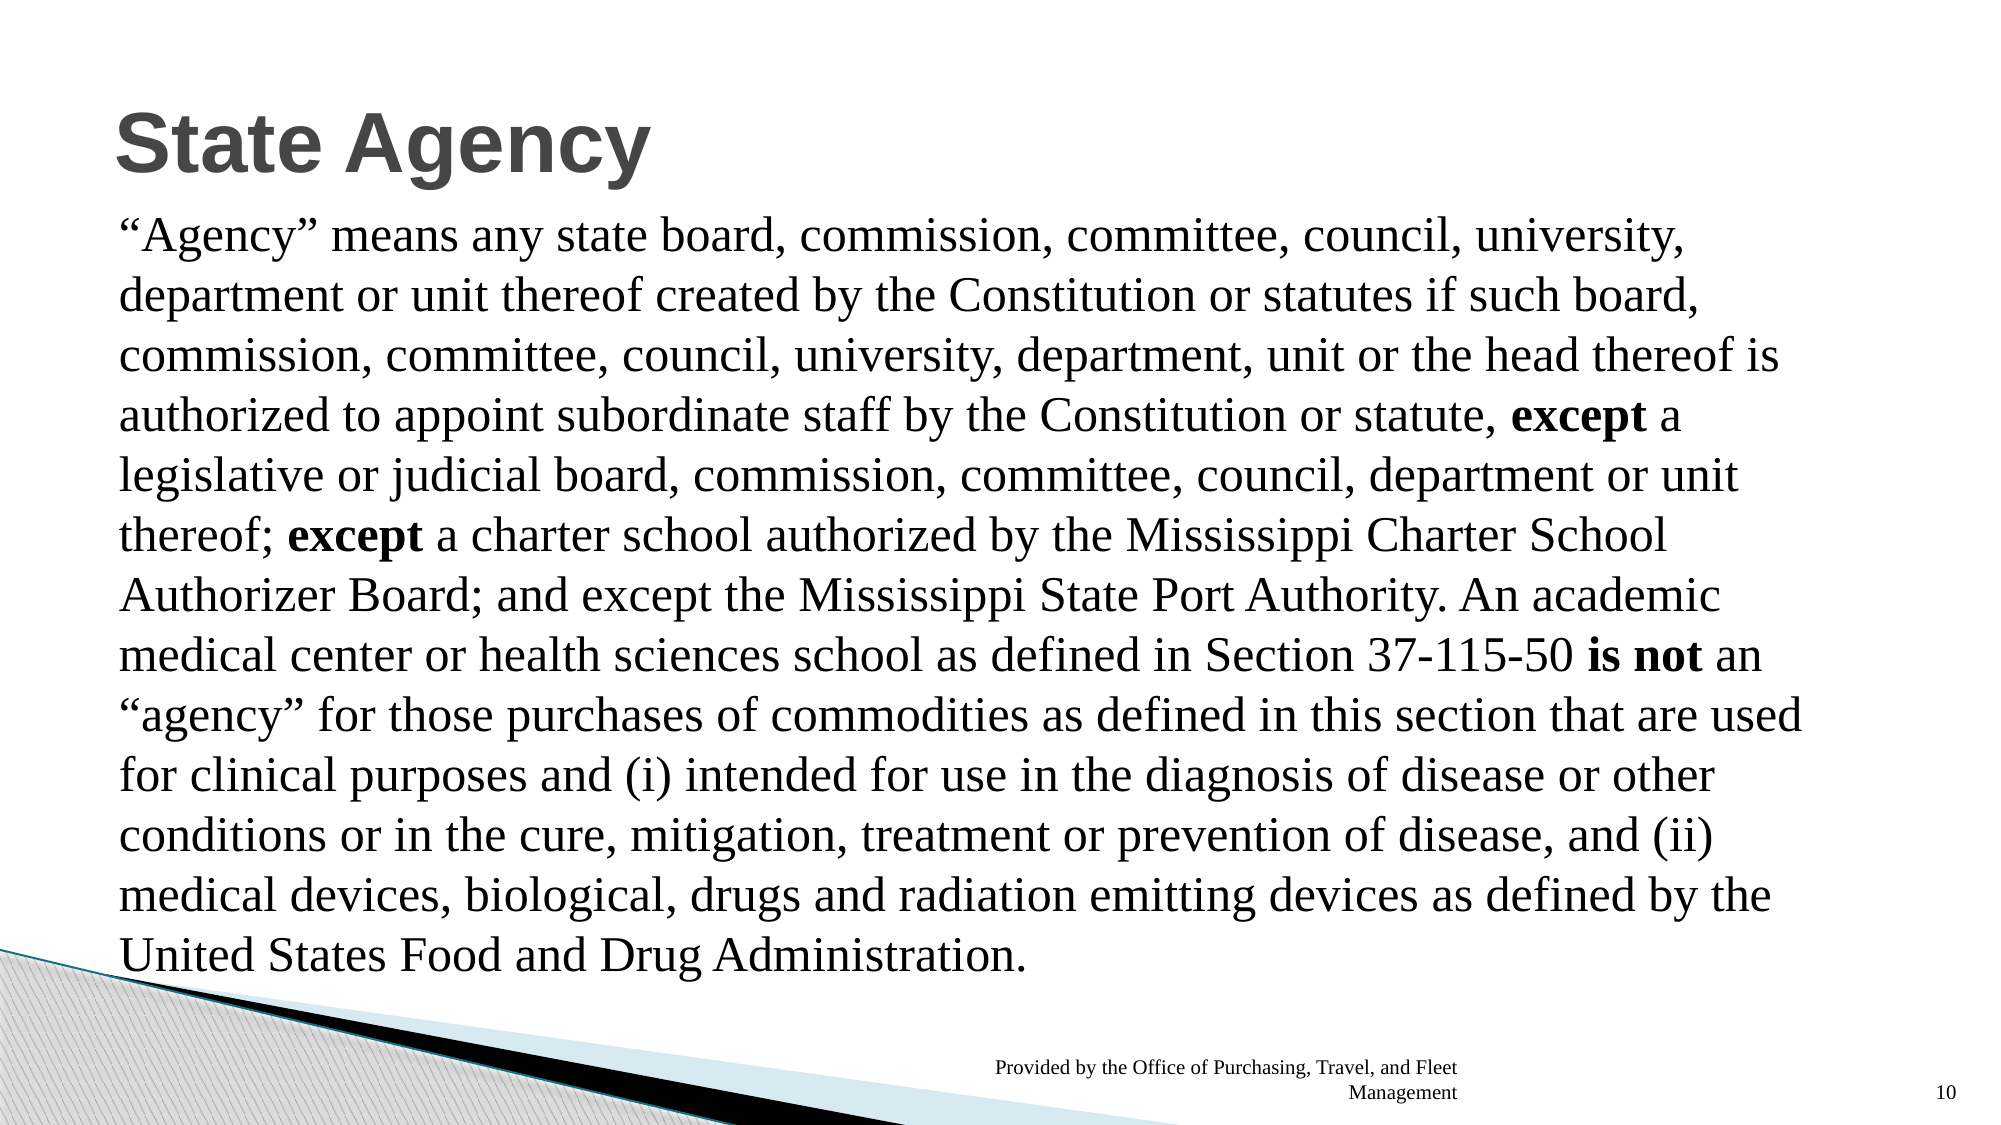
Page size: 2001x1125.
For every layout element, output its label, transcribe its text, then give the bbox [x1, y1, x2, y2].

slide_number 10 [1891, 1051, 1972, 1112]
title State Agency [99, 45, 1900, 233]
list “Agency” means any state board, commission, committee, council, university, department or unit thereof created by the Constitution or statutes if such board, commission, committee, council, university, department, unit or the head thereof is authorized to appoint subordinate staff by the Constitution or statute, except a legislative or judicial board, commission, committee, council, department or unit thereof; except a charter school authorized by the Mississippi Charter School Authorizer Board; and except the Mississippi State Port Authority. An academic medical center or health sciences school as defined in Section 37-115-50 is not an “agency” for those purchases of commodities as defined in this section that are used for clinical purposes and (i) intended for use in the diagnosis of disease or other conditions or in the cure, mitigation, treatment or prevention of disease, and (ii) medical devices, biological, drugs and radiation emitting devices as defined by the United States Food and Drug Administration. [85, 193, 1887, 937]
footer Provided by the Office of Purchasing, Travel, and Fleet Management [957, 1051, 1473, 1112]
